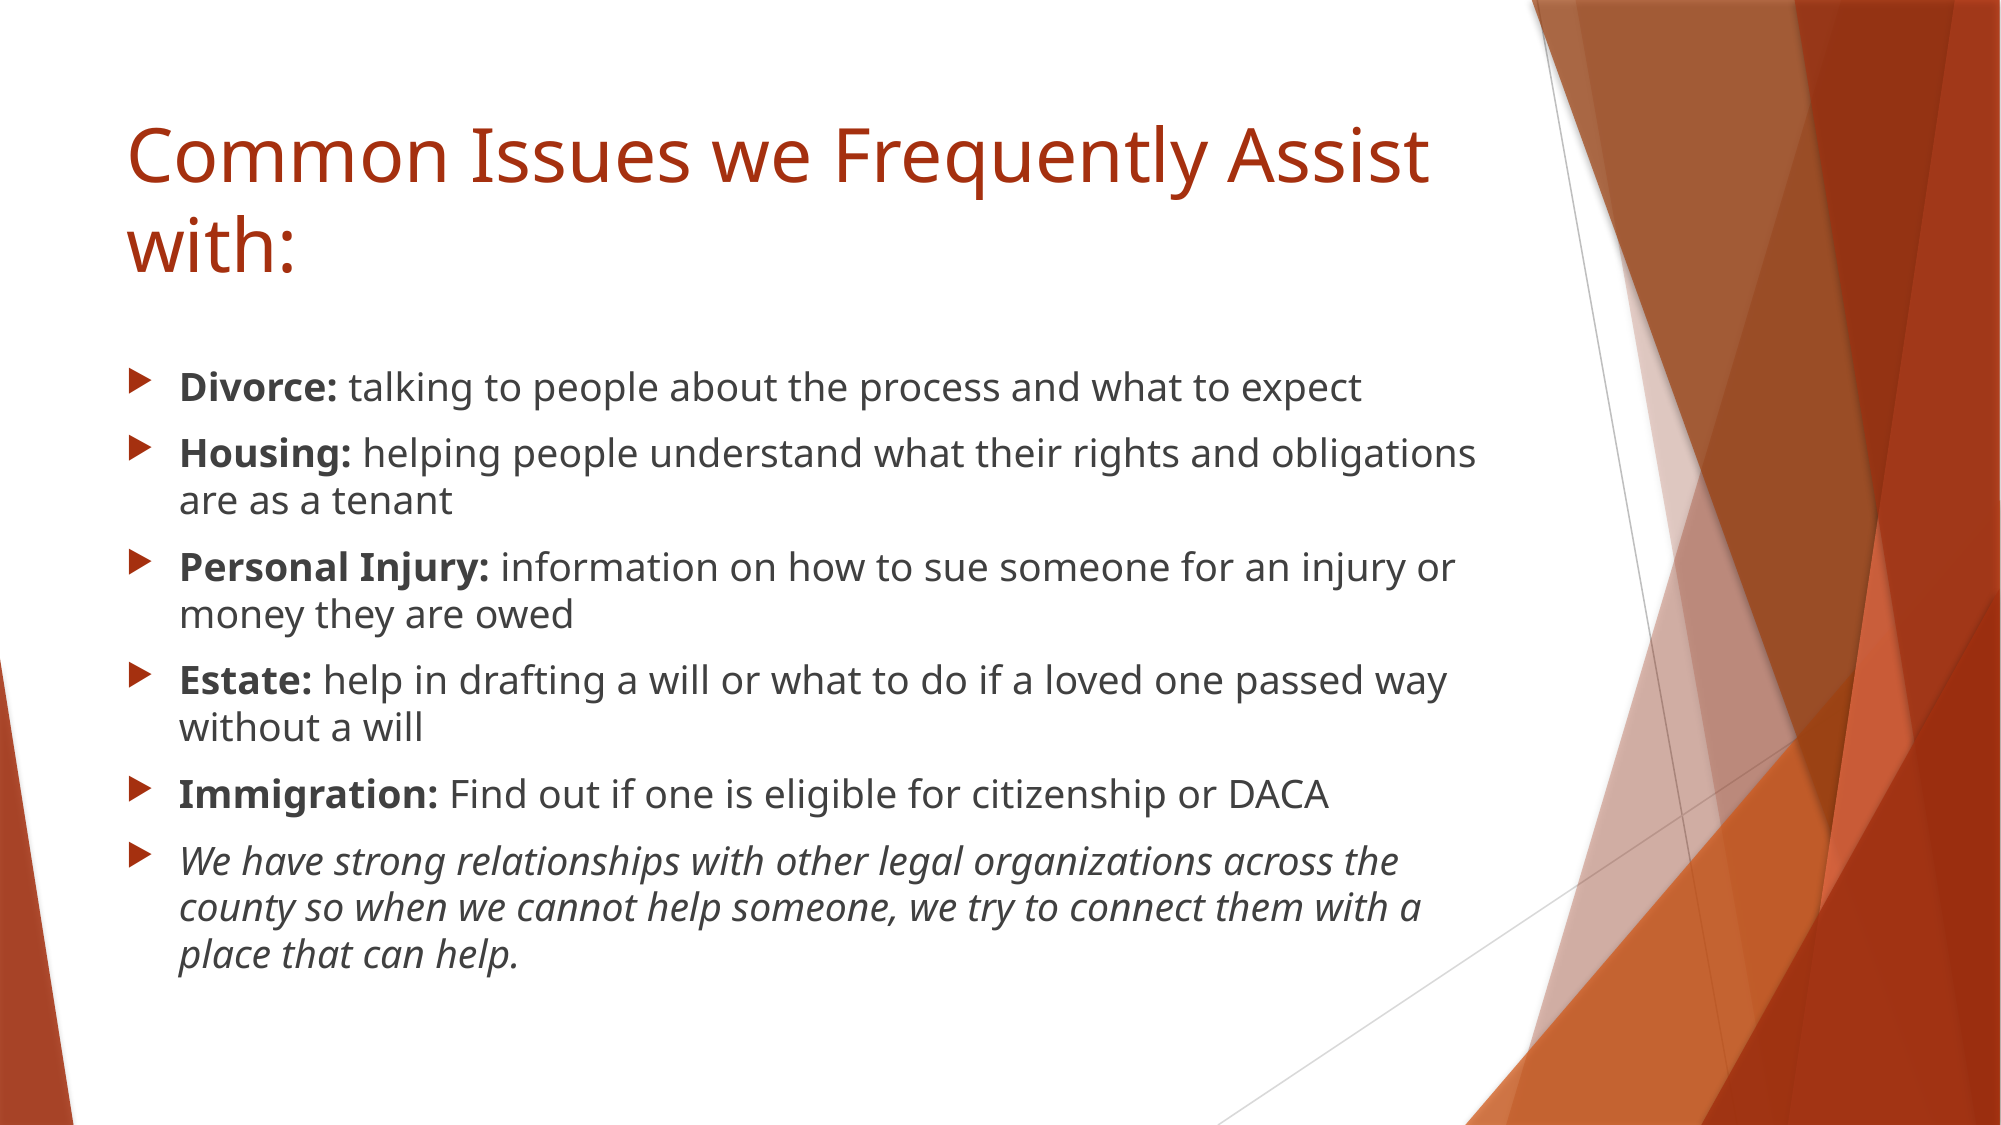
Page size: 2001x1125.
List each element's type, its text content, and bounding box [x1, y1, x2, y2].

list Divorce: talking to people about the process and what to expect Housing: helping people understand what their rights and obligations are as a tenant Personal Injury: information on how to sue someone for an injury or money they are owed Estate: help in drafting a will or what to do if a loved one passed way without a will Immigration: Find out if one is eligible for citizenship or DACA We have strong relationships with other legal organizations across the county so when we cannot help someone, we try to connect them with a place that can help. [111, 354, 1522, 992]
title Common Issues we Frequently Assist with: [111, 99, 1522, 317]
